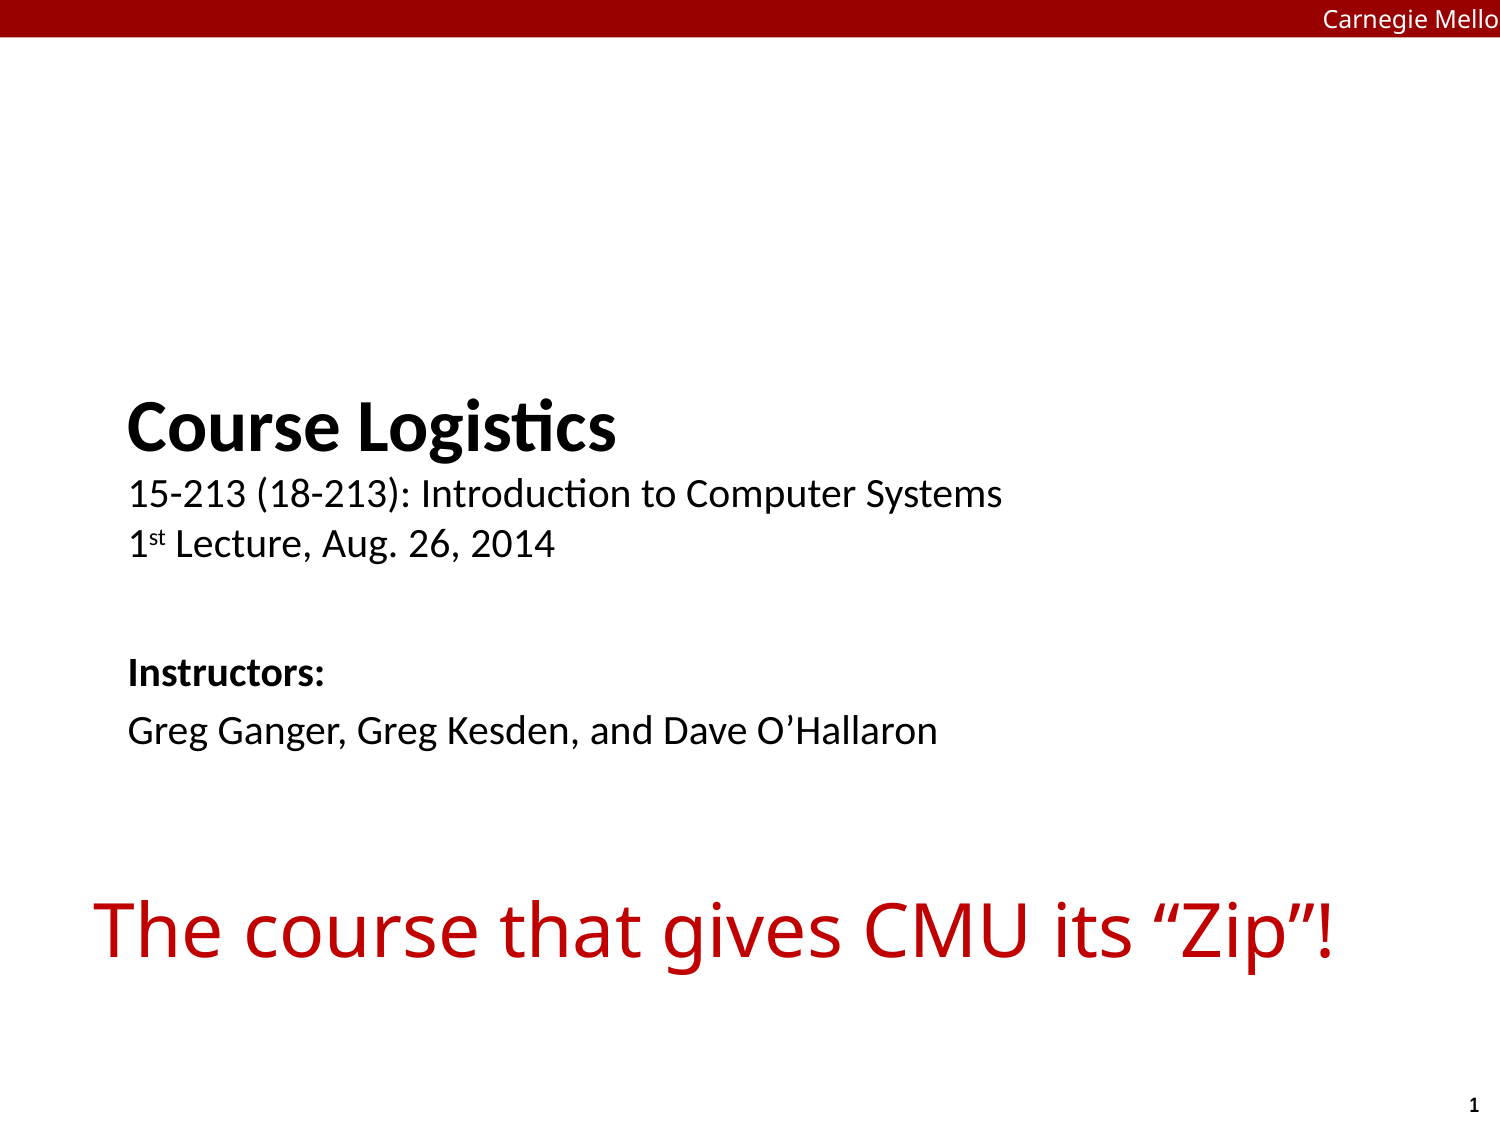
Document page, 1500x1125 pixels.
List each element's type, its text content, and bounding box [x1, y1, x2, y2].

text_box Instructors: Greg Ganger, Greg Kesden, and Dave O’Hallaron [112, 637, 1373, 925]
text_box Carnegie Mellon [1322, 3, 1500, 33]
text_box The course that gives CMU its “Zip”! [87, 875, 1363, 979]
text_box [0, 0, 1500, 38]
text_box Course Logistics 15-213 (18-213): Introduction to Computer Systems 1st Lecture, Aug. 26, 2014 [112, 330, 1388, 613]
